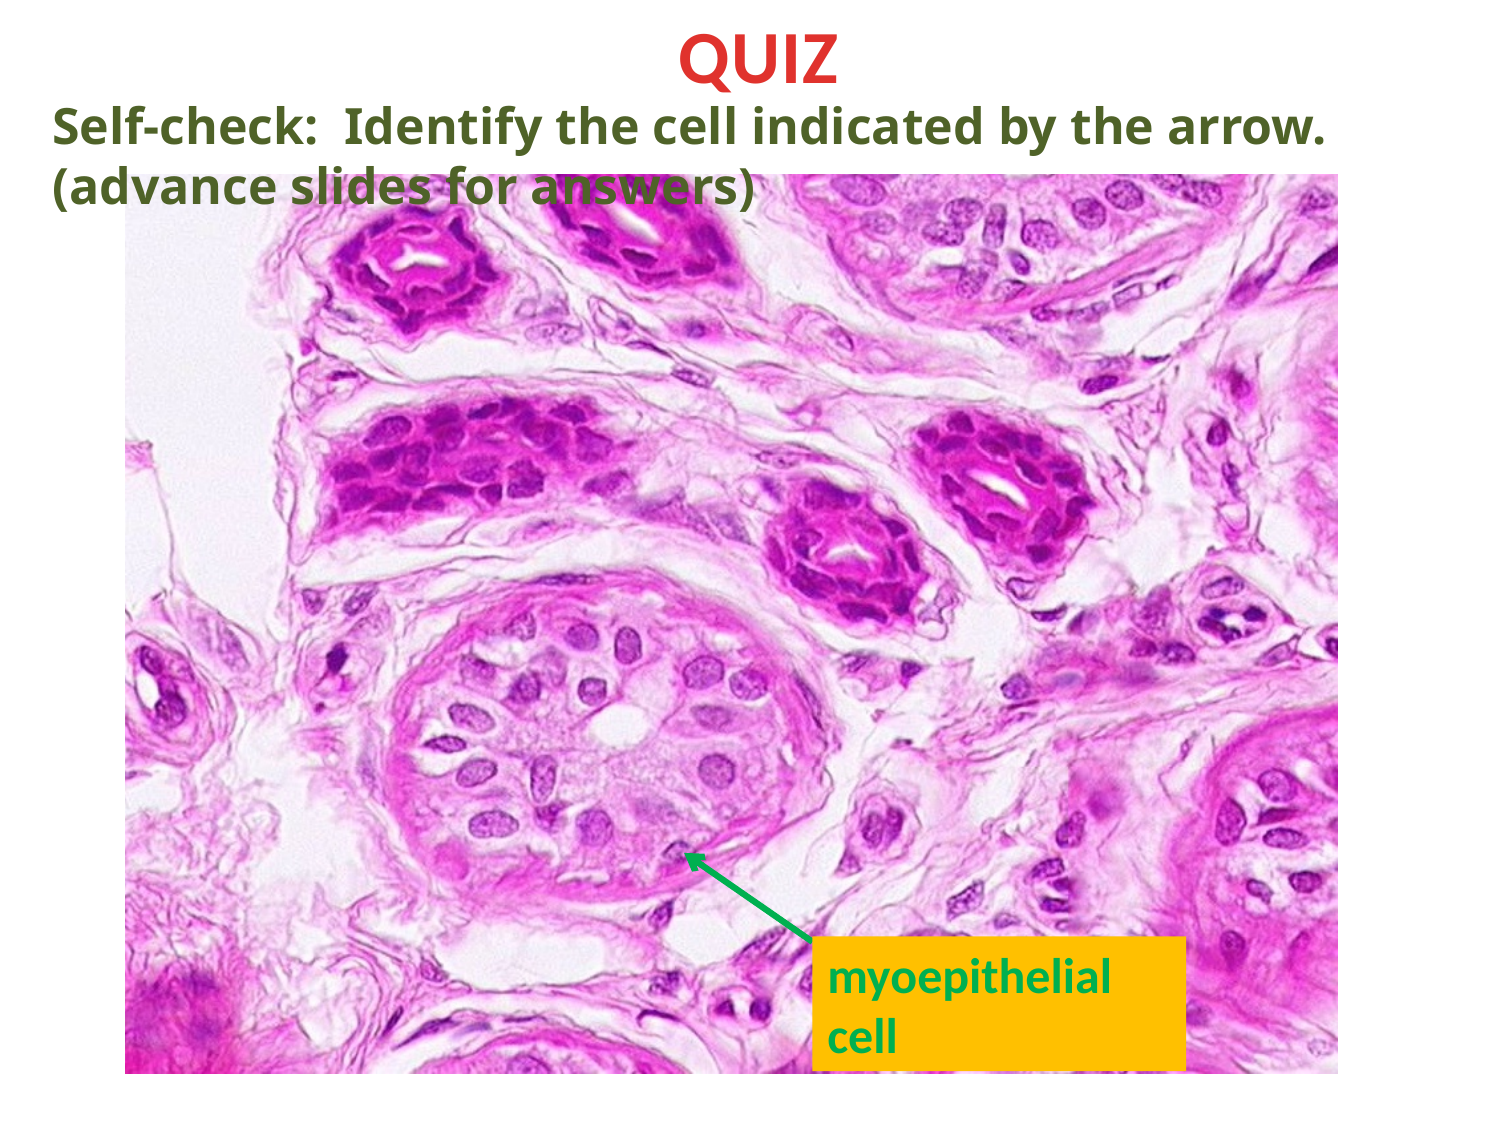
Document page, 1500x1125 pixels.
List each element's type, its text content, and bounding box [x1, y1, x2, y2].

text_box Self-check: Identify the cell indicated by the arrow. (advance slides for answers) [37, 106, 1463, 223]
picture [124, 174, 1338, 1075]
text_box QUIZ [30, 0, 1487, 106]
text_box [683, 852, 813, 943]
